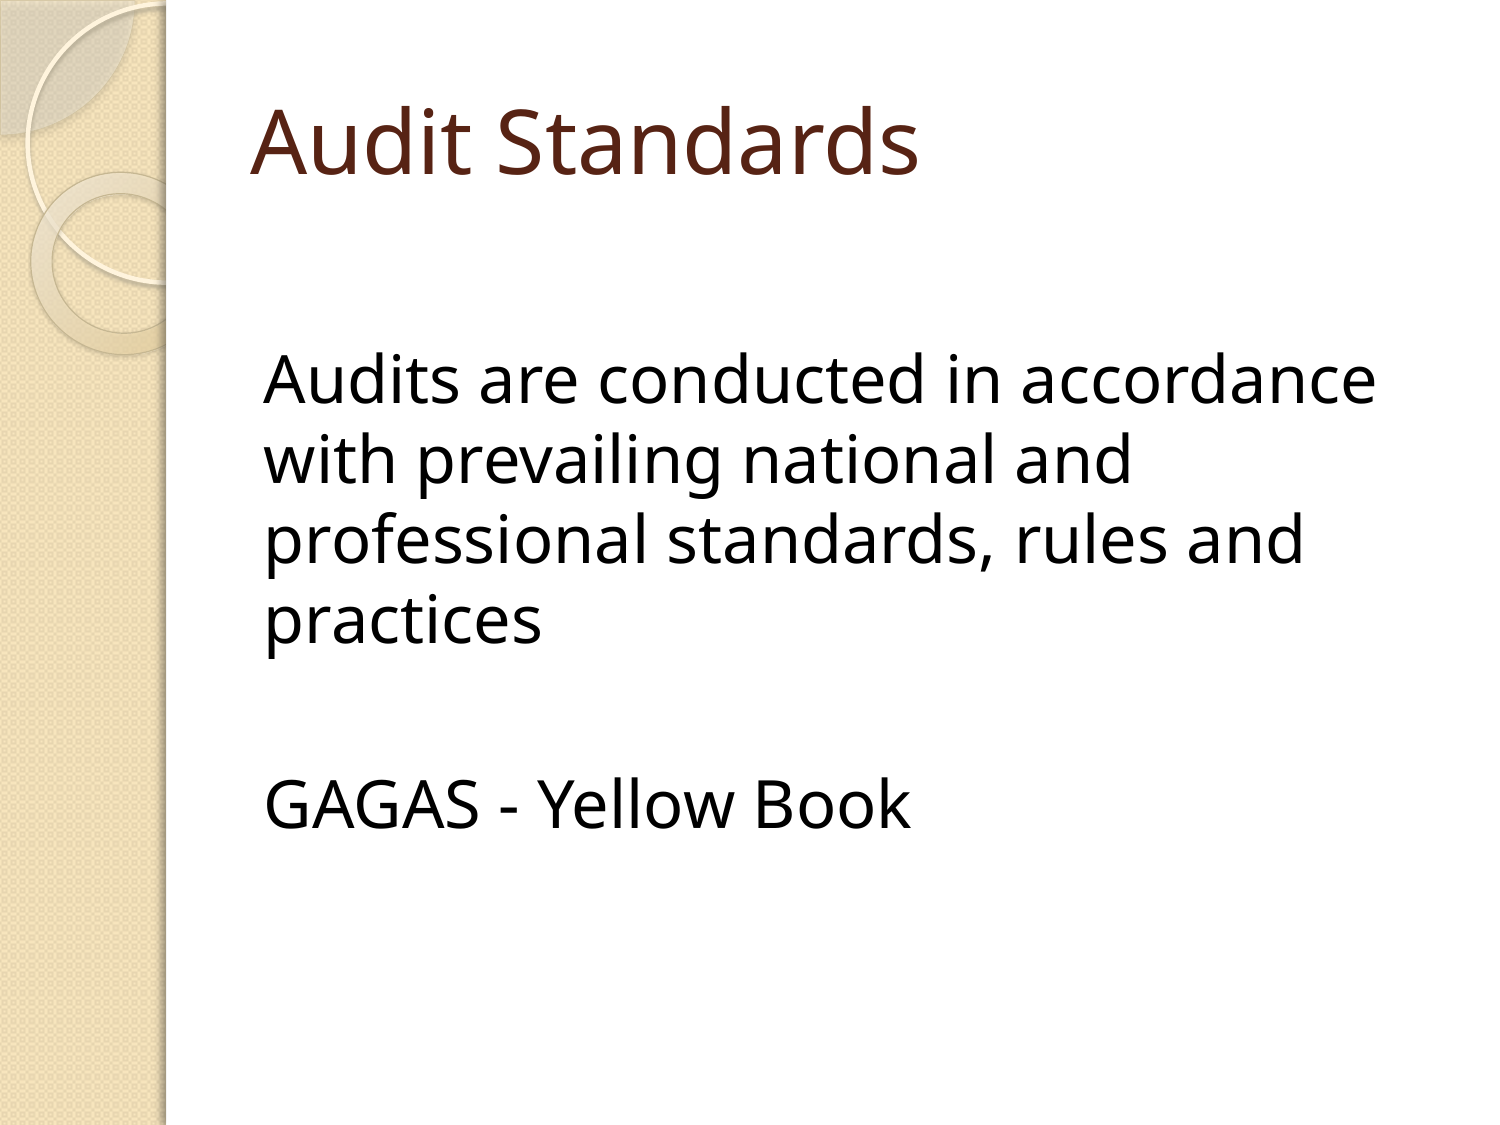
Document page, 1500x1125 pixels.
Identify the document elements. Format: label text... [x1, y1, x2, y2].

list Audits are conducted in accordance with prevailing national and professional standards, rules and practices GAGAS - Yellow Book [235, 237, 1466, 1025]
title Audit Standards [235, 45, 1466, 233]
